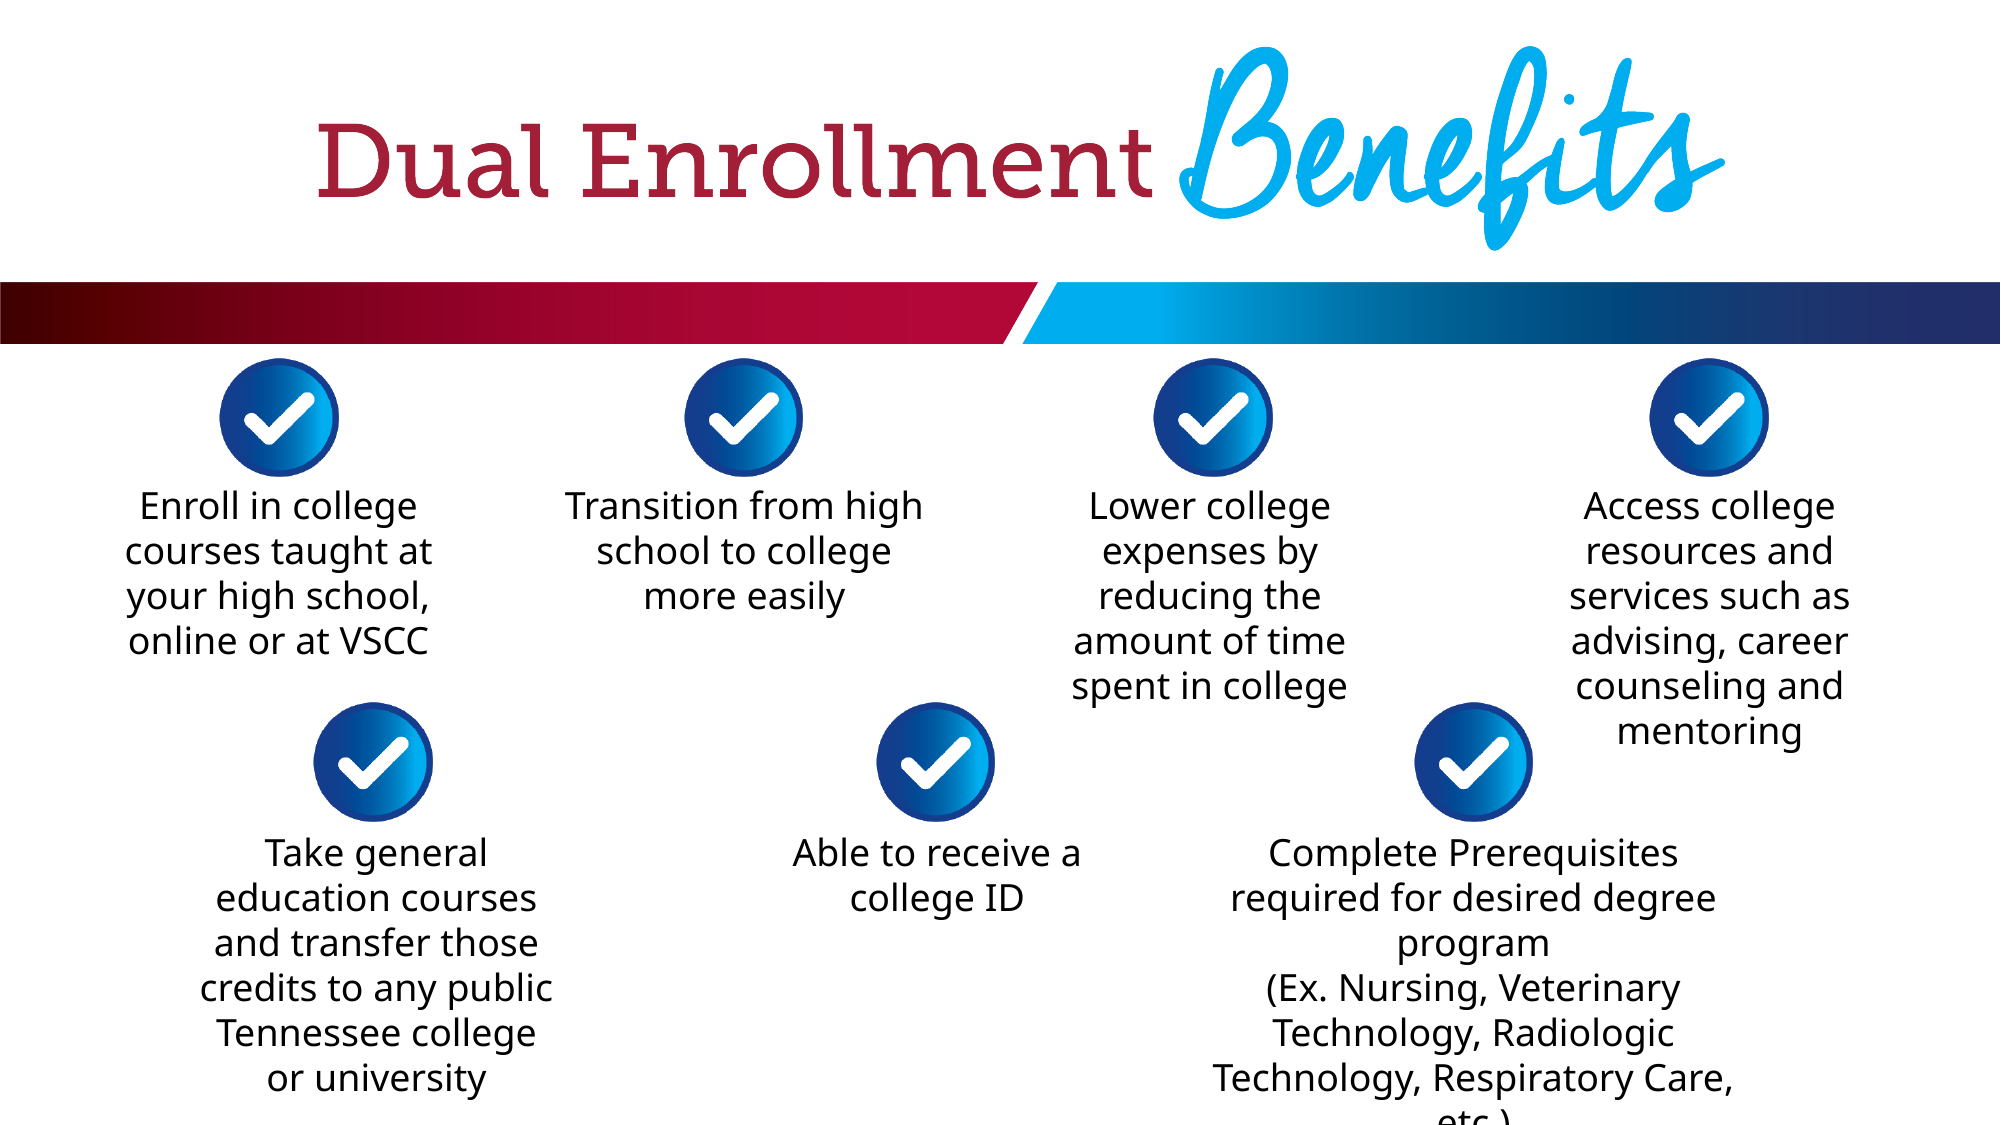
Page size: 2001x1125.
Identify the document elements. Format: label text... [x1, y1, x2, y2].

text_box Complete Prerequisites required for desired degree program (Ex. Nursing, Veterinary Technology, Radiologic Technology, Respiratory Care, etc.) [1186, 821, 1761, 1125]
picture [1502, 46, 1725, 195]
picture [0, 282, 1056, 344]
picture [1499, 148, 1725, 251]
picture [683, 357, 804, 478]
text_box Take general education courses and transfer those credits to any public Tennessee college or university [180, 821, 573, 1107]
picture [1413, 702, 1534, 822]
text_box Transition from high school to college more easily [548, 474, 940, 625]
picture [1442, 282, 2000, 344]
picture [1501, 195, 1512, 221]
picture [317, 46, 1524, 251]
picture [1649, 357, 1769, 478]
picture [1202, 65, 1276, 208]
picture [313, 702, 433, 822]
text_box Lower college expenses by reducing the amount of time spent in college [1014, 474, 1406, 715]
text_box Able to receive a college ID [741, 821, 1134, 927]
text_box Access college resources and services such as advising, career counseling and mentoring [1514, 474, 1906, 760]
text_box Enroll in college courses taught at your high school, online or at VSCC [83, 474, 475, 715]
picture [219, 357, 339, 478]
picture [875, 702, 996, 822]
picture [1153, 357, 1273, 478]
picture [1505, 63, 1534, 149]
